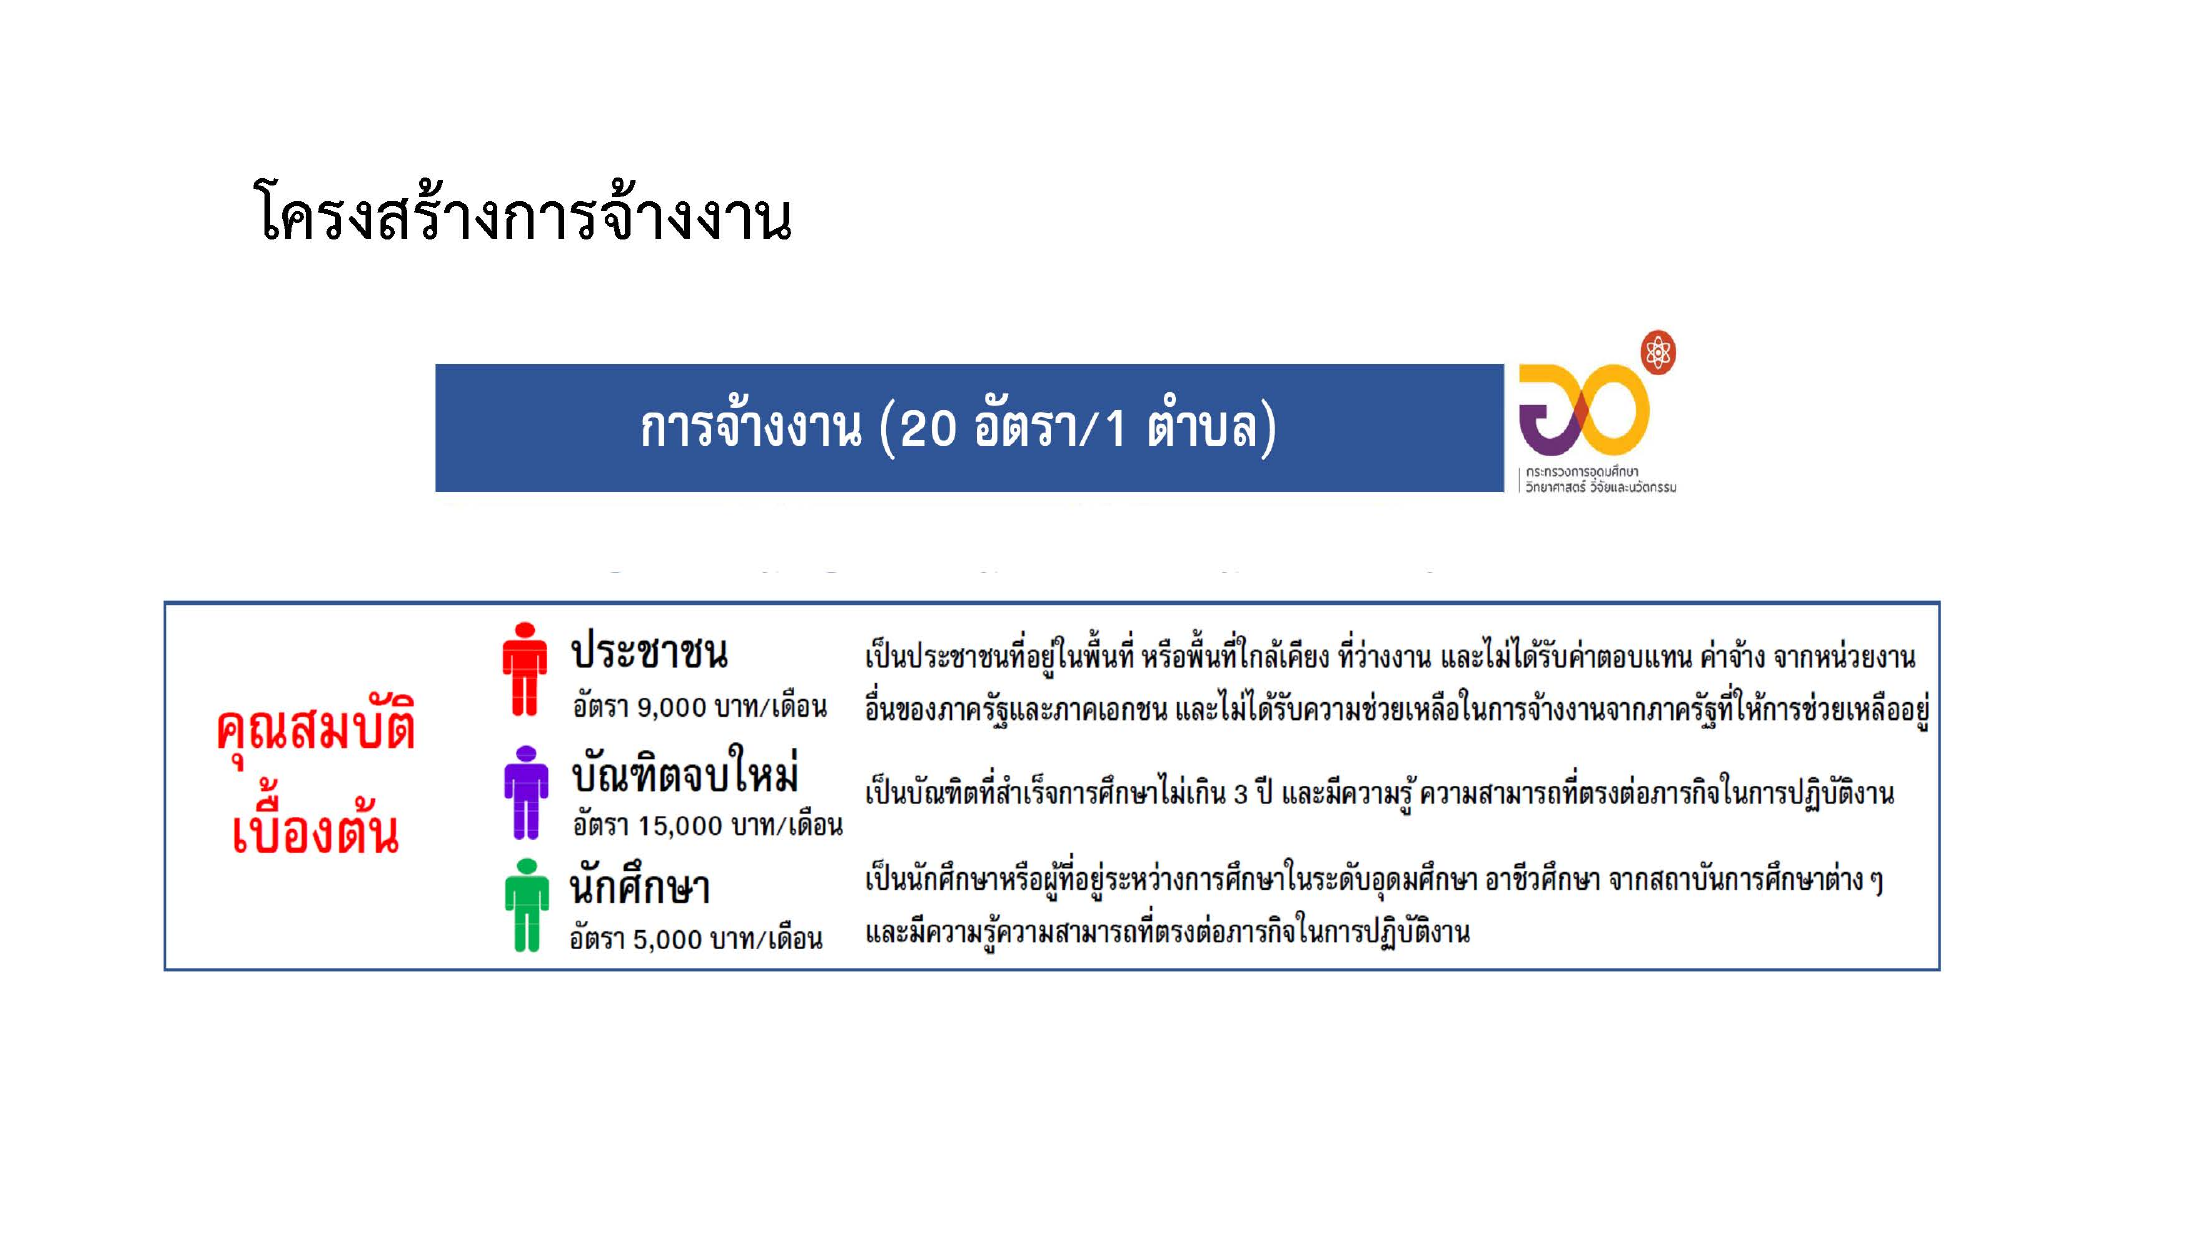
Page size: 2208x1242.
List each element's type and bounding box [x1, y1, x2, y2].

picture [103, 170, 2104, 996]
